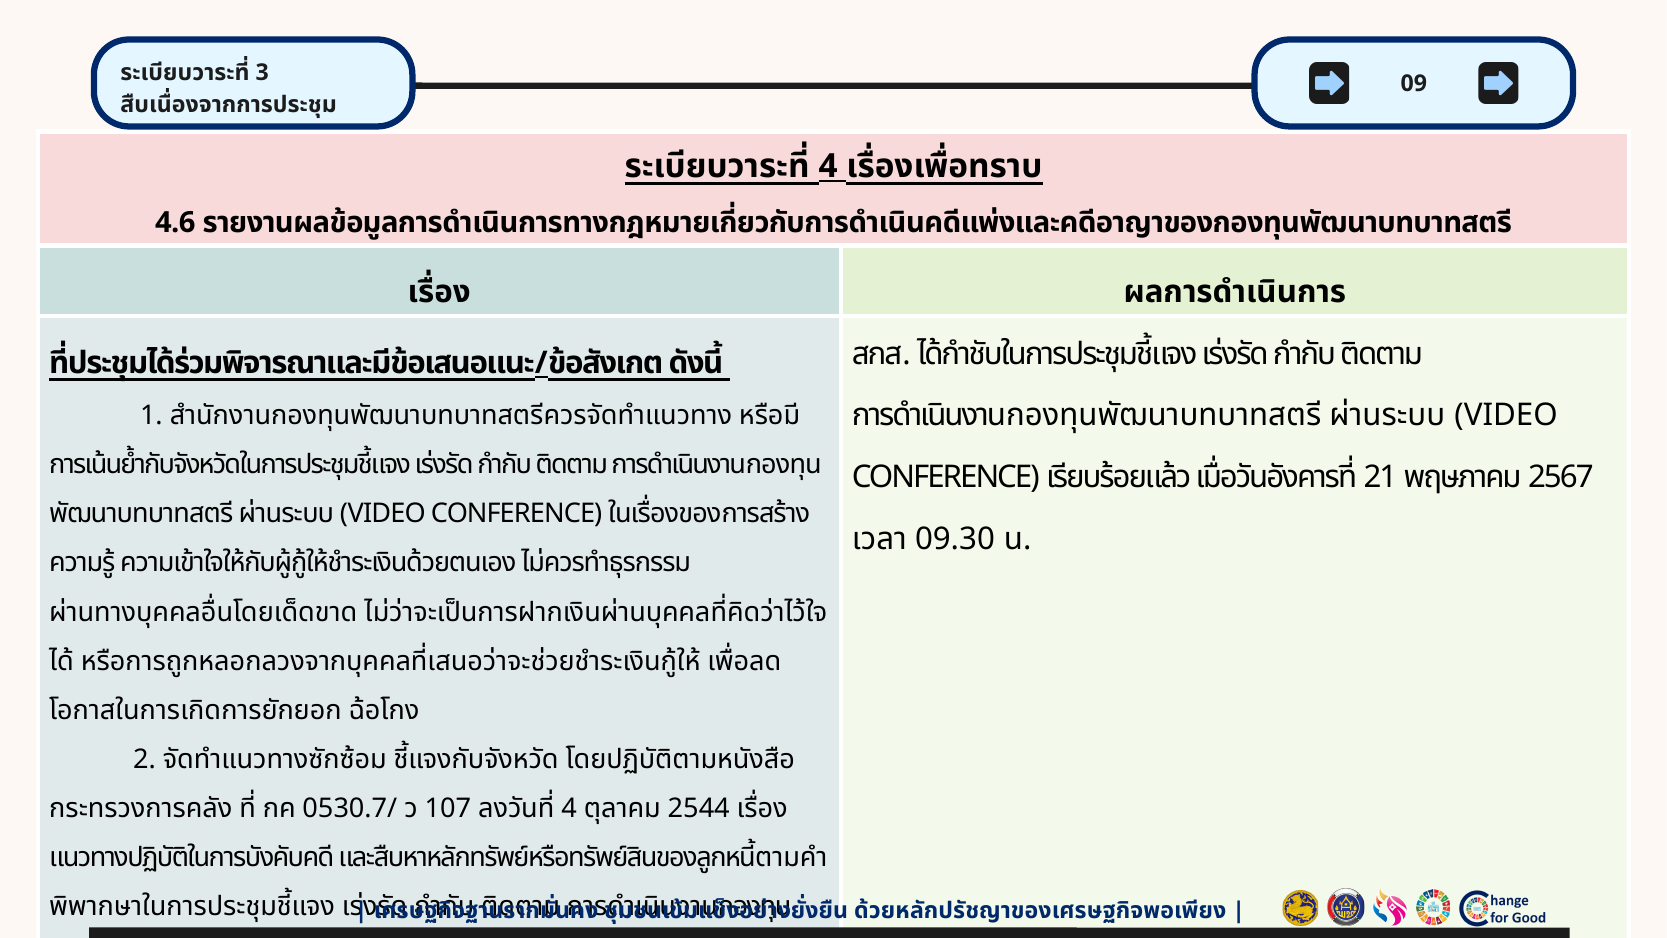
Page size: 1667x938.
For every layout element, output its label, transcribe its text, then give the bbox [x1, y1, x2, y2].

table_cell ที่ประชุมได้ร่วมพิจารณาและมีข้อเสนอแนะ/ข้อสังเกต ดังนี้ 1. สำนักงานกองทุนพัฒนาบทบาทสตรีควรจัดทำแนวทาง หรือมีการเน้นย้ำกับจังหวัดในการประชุมชี้แจง เร่งรัด กำกับ ติดตาม การดำเนินงานกองทุนพัฒนาบทบาทสตรี ผ่านระบบ (VIDEO CONFERENCE) ในเรื่องของการสร้างความรู้ ความเข้าใจให้กับผู้กู้ให้ชำระเงินด้วยตนเอง ไม่ควรทำธุรกรรม ผ่านทางบุคคลอื่นโดยเด็ดขาด ไม่ว่าจะเป็นการฝากเงินผ่านบุคคลที่คิดว่าไว้ใจได้ หรือการถูกหลอกลวงจากบุคคลที่เสนอว่าจะช่วยชำระเงินกู้ให้ เพื่อลดโอกาสในการเกิดการยักยอก ฉ้อโกง 2. จัดทำแนวทางซักซ้อม ชี้แจงกับจังหวัด โดยปฏิบัติตามหนังสือกระทรวงการคลัง ที่ กค 0530.7/ ว 107 ลงวันที่ 4 ตุลาคม 2544 เรื่อง แนวทางปฏิบัติในการบังคับคดี และสืบหาหลักทรัพย์หรือทรัพย์สินของลูกหนี้ตามคำพิพากษาในการประชุมชี้แจง เร่งรัด กำกับ ติดตาม การดำเนินงานกองทุนพัฒนาบทบาทสตรี ครั้งที่ 4/2567 ผ่านระบบ (VIDEO CONFERENCE) ในวันอังคารที่ 21 พฤษภาคม 2567 เวลา 09.30 น. [40, 318, 839, 938]
table_cell ผลการดำเนินการ [843, 248, 1627, 314]
table_cell เรื่อง [40, 248, 839, 314]
table_header ระเบียบวาระที่ 4 เรื่องเพื่อทราบ 4.6 รายงานผลข้อมูลการดำเนินการทางกฎหมายเกี่ยวกับการดำเนินคดีแพ่งและคดีอาญาของกองทุนพัฒนาบทบาทสตรี [40, 134, 1627, 243]
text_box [89, 885, 1570, 934]
table_cell สกส. ได้กำชับในการประชุมชี้แจง เร่งรัด กำกับ ติดตาม การดำเนินงานกองทุนพัฒนาบทบาทสตรี ผ่านระบบ (VIDEO CONFERENCE) เรียบร้อยแล้ว เมื่อวันอังคารที่ 21 พฤษภาคม 2567 เวลา 09.30 น. [843, 318, 1627, 938]
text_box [93, 27, 1574, 127]
